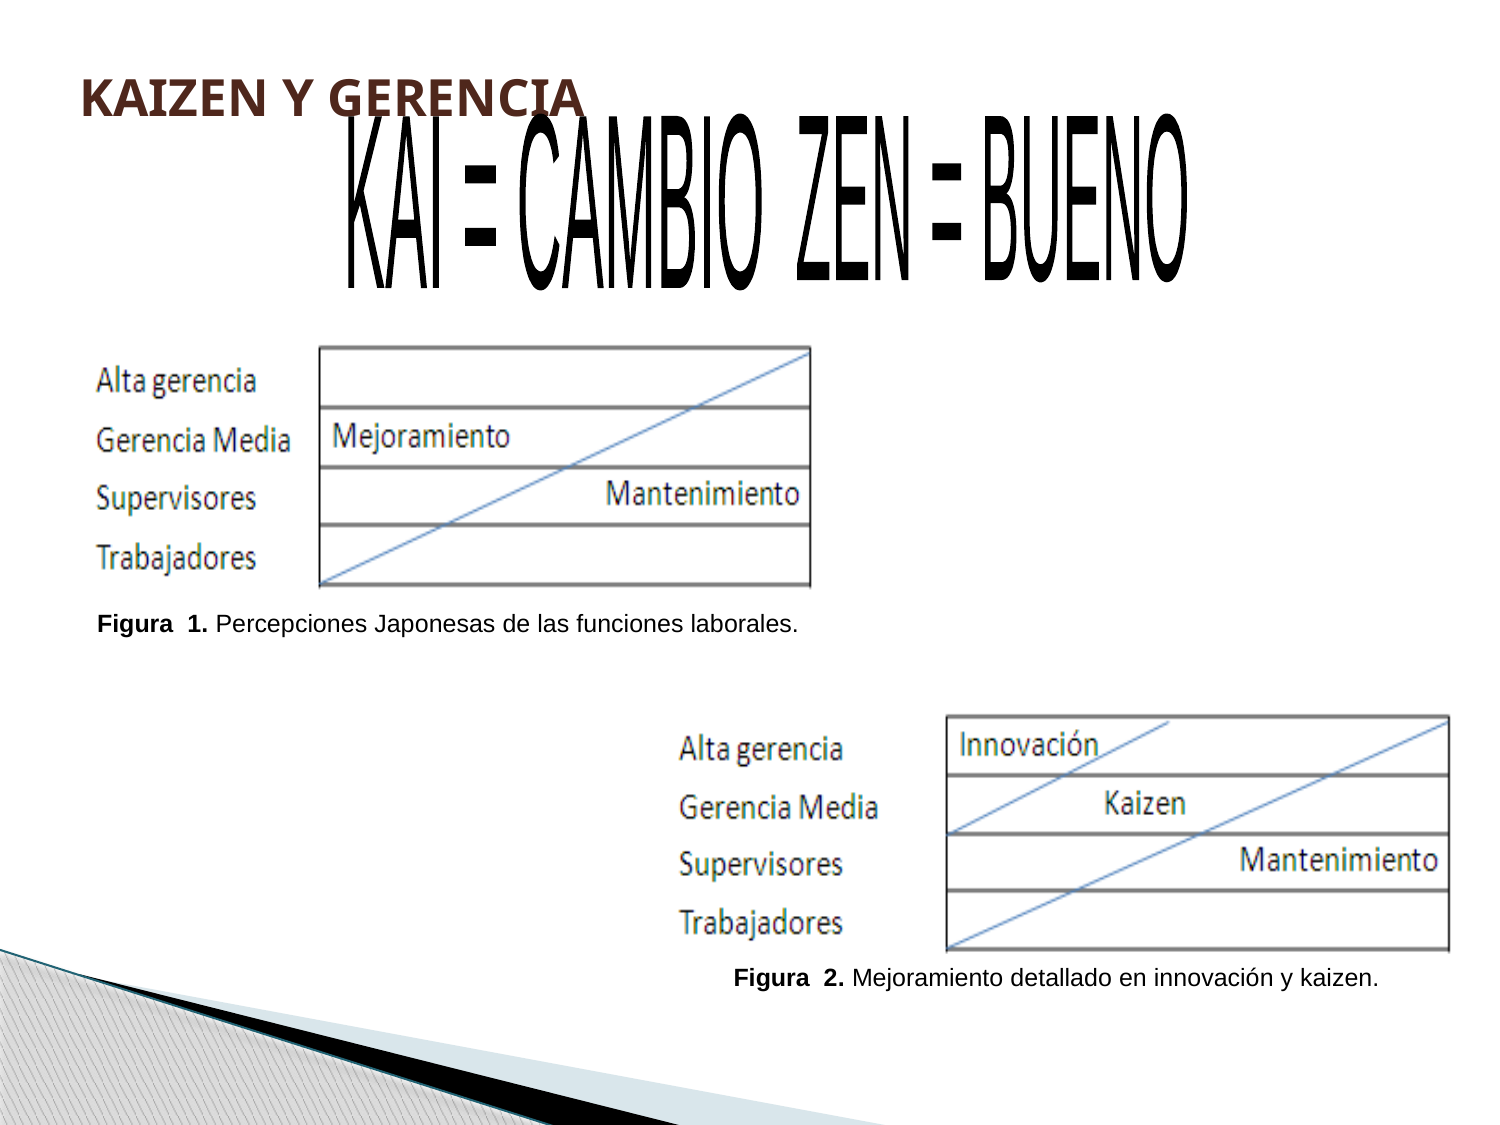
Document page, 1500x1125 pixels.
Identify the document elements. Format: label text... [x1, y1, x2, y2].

text_box Figura 1. Percepciones Japonesas de las funciones laborales. [76, 613, 821, 716]
picture [655, 702, 1459, 971]
text_box Figura 2. Mejoramiento detallado en innovación y kaizen. [655, 983, 1459, 1071]
picture [76, 328, 822, 603]
title Kaizen y Gerencia [64, 56, 1415, 106]
title Kaizen y Gerencia [64, 107, 1415, 197]
